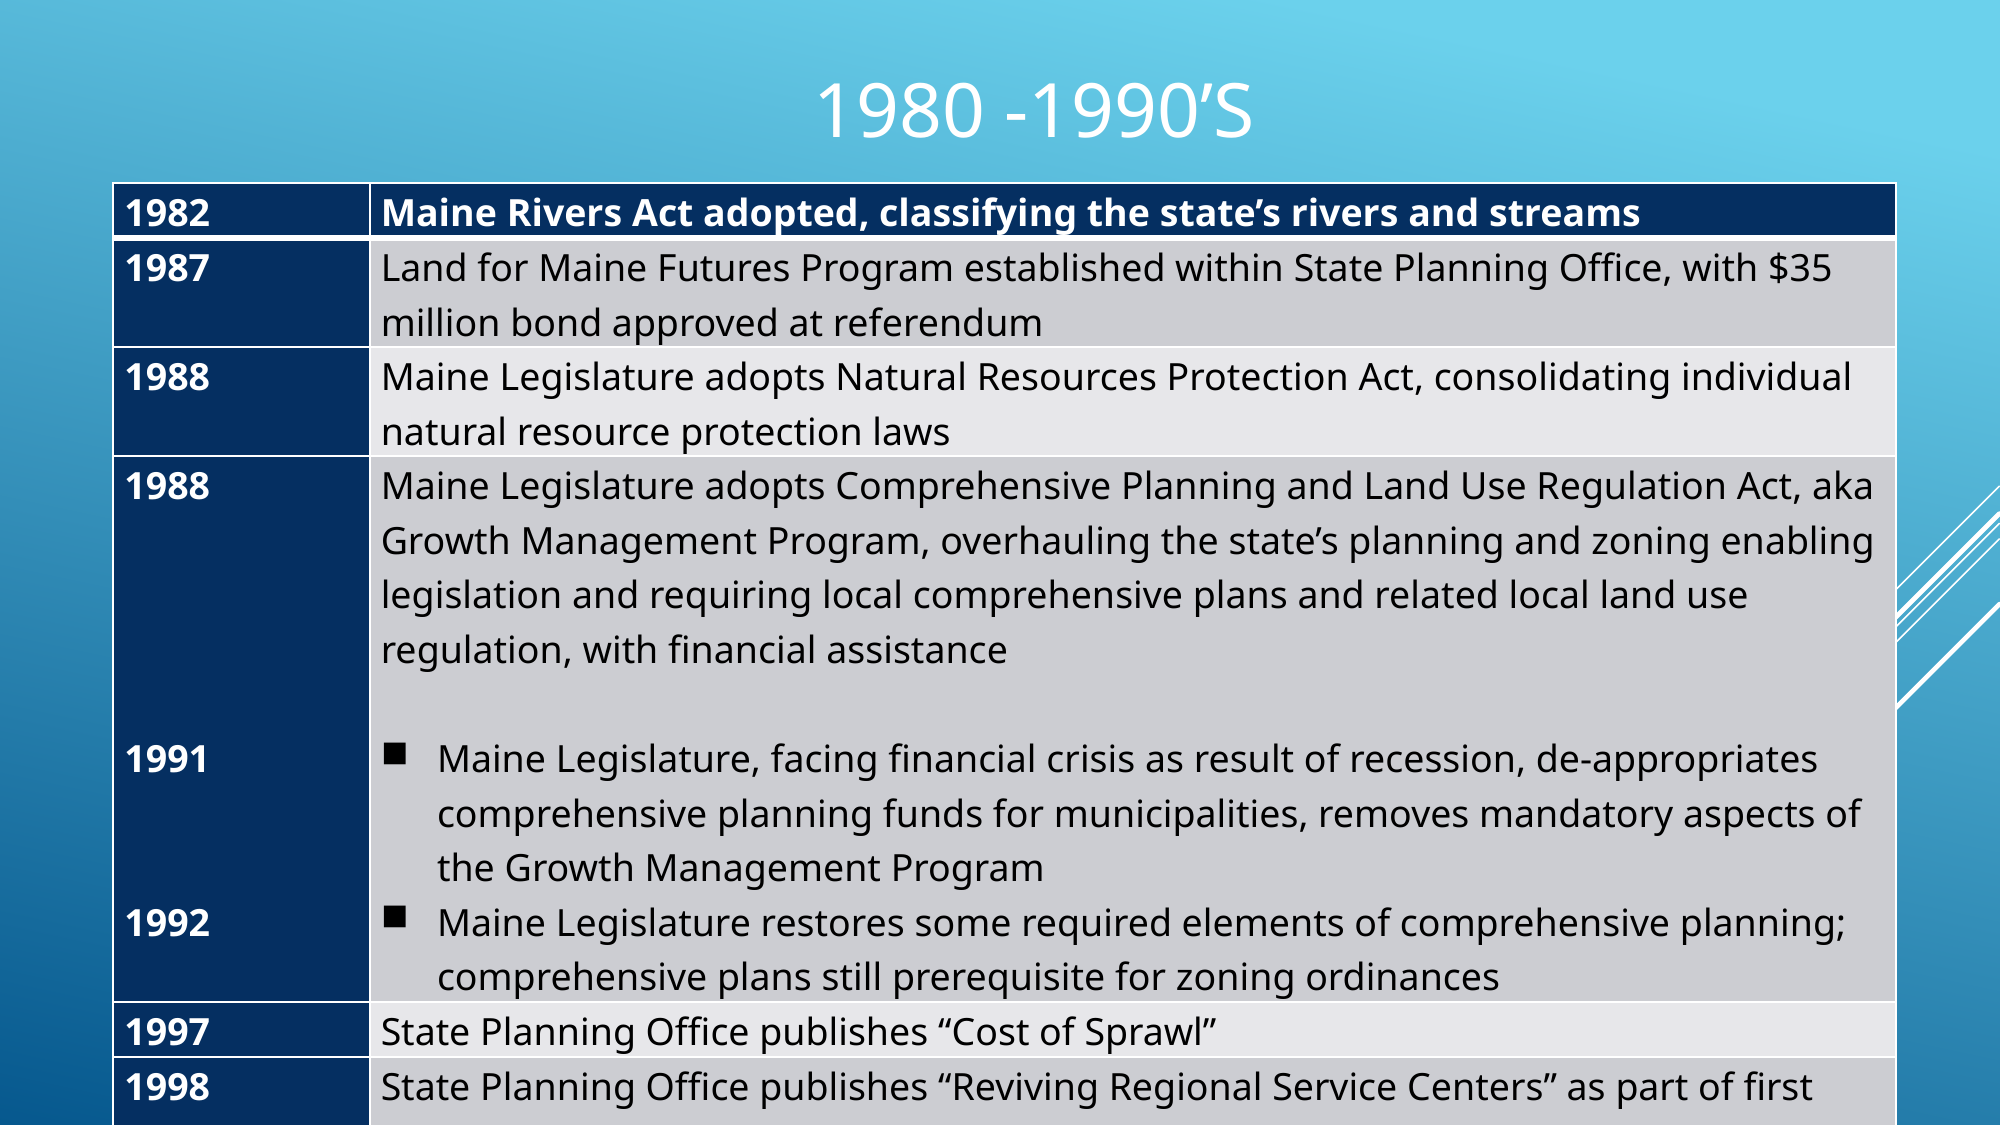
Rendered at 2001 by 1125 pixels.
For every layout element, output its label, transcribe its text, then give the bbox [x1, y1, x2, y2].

table_cell Land for Maine Futures Program established within State Planning Office, with $35 million bond approved at referendum [371, 241, 1895, 346]
table_cell 1997 [114, 1003, 369, 1056]
table_cell 1988 1991 1992 [114, 457, 369, 1001]
title 1980 -1990’s [334, 19, 1735, 196]
table_cell State Planning Office publishes “Cost of Sprawl” [371, 1003, 1895, 1056]
table_cell 1998 [114, 1058, 369, 1125]
table_cell Maine Legislature adopts Comprehensive Planning and Land Use Regulation Act, aka Growth Management Program, overhauling the state’s planning and zoning enabling legislation and requiring local comprehensive plans and related local land use regulation, with financial assistance Maine Legislature, facing financial crisis as result of recession, de-appropriates comprehensive planning funds for municipalities, removes mandatory aspects of the Growth Management Program Maine Legislature restores some required elements of comprehensive planning; comprehensive plans still prerequisite for zoning ordinances [371, 457, 1895, 1001]
table_cell Maine Legislature adopts Natural Resources Protection Act, consolidating individual natural resource protection laws [371, 348, 1895, 455]
table_cell 1988 [114, 348, 369, 455]
table_header 1982 [114, 184, 369, 235]
table_cell 1987 [114, 241, 369, 346]
table_cell State Planning Office publishes “Reviving Regional Service Centers” as part of first urban policy for Maine, leading to rule formally designating “regional service centers” [371, 1058, 1895, 1125]
table_header Maine Rivers Act adopted, classifying the state’s rivers and streams [371, 184, 1895, 235]
